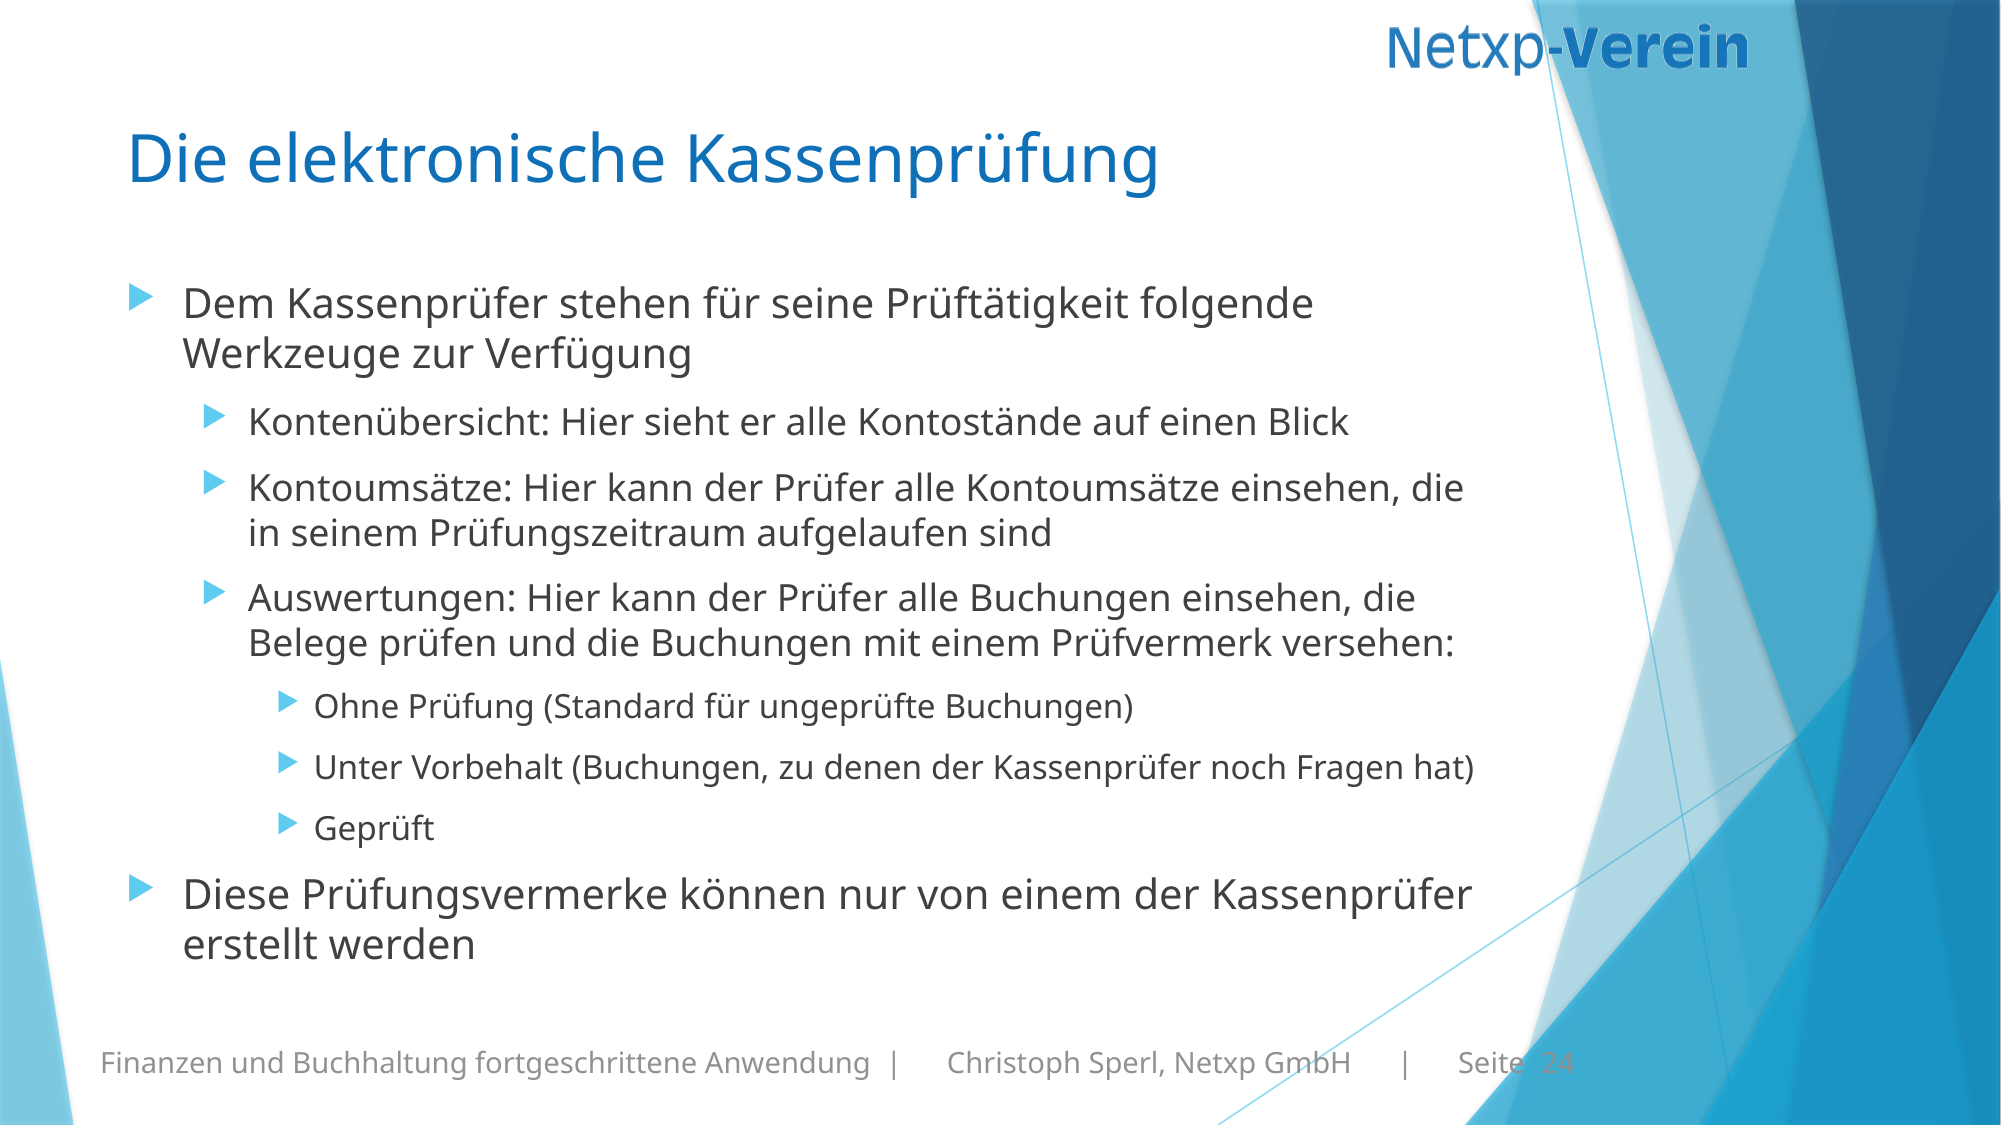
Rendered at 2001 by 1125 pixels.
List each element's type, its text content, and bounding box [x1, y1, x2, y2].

title Die elektronische Kassenprüfung [111, 108, 1522, 232]
picture [1536, 22, 1753, 76]
list Dem Kassenprüfer stehen für seine Prüftätigkeit folgende Werkzeuge zur Verfügung Kontenübersicht: Hier sieht er alle Kontostände auf einen Blick Kontoumsätze: Hier kann der Prüfer alle Kontoumsätze einsehen, die in seinem Prüfungszeitraum aufgelaufen sind Auswertungen: Hier kann der Prüfer alle Buchungen einsehen, die Belege prüfen und die Buchungen mit einem Prüfvermerk versehen: Ohne Prüfung (Standard für ungeprüfte Buchungen) Unter Vorbehalt (Buchungen, zu denen der Kassenprüfer noch Fragen hat) Geprüft Diese Prüfungsvermerke können nur von einem der Kassenprüfer erstellt werden [111, 269, 1522, 1030]
